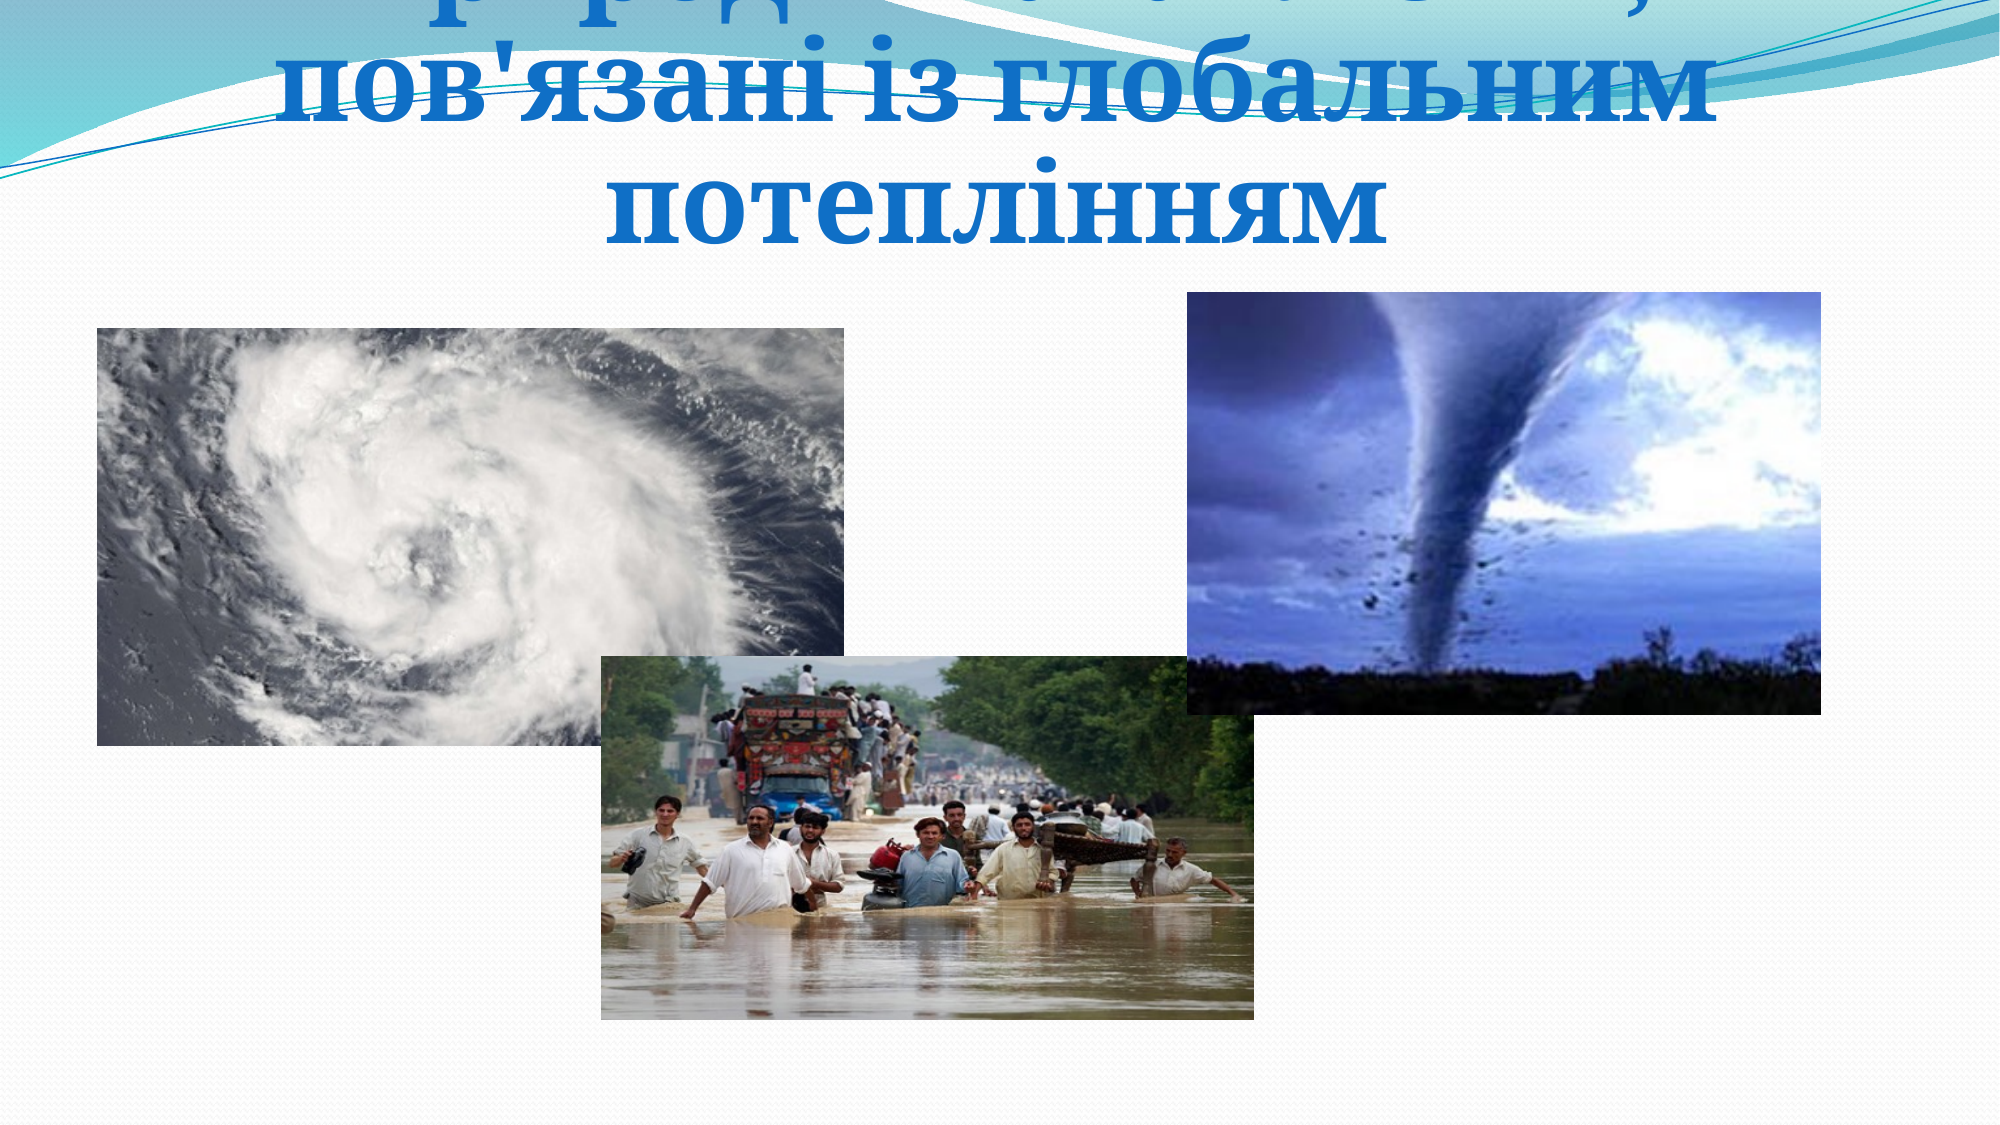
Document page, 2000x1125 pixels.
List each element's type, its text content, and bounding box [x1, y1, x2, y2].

title Природні катаклізми, пов'язані із глобальним потеплінням [97, 117, 1897, 268]
picture [97, 327, 1254, 1020]
picture [1186, 292, 1821, 716]
